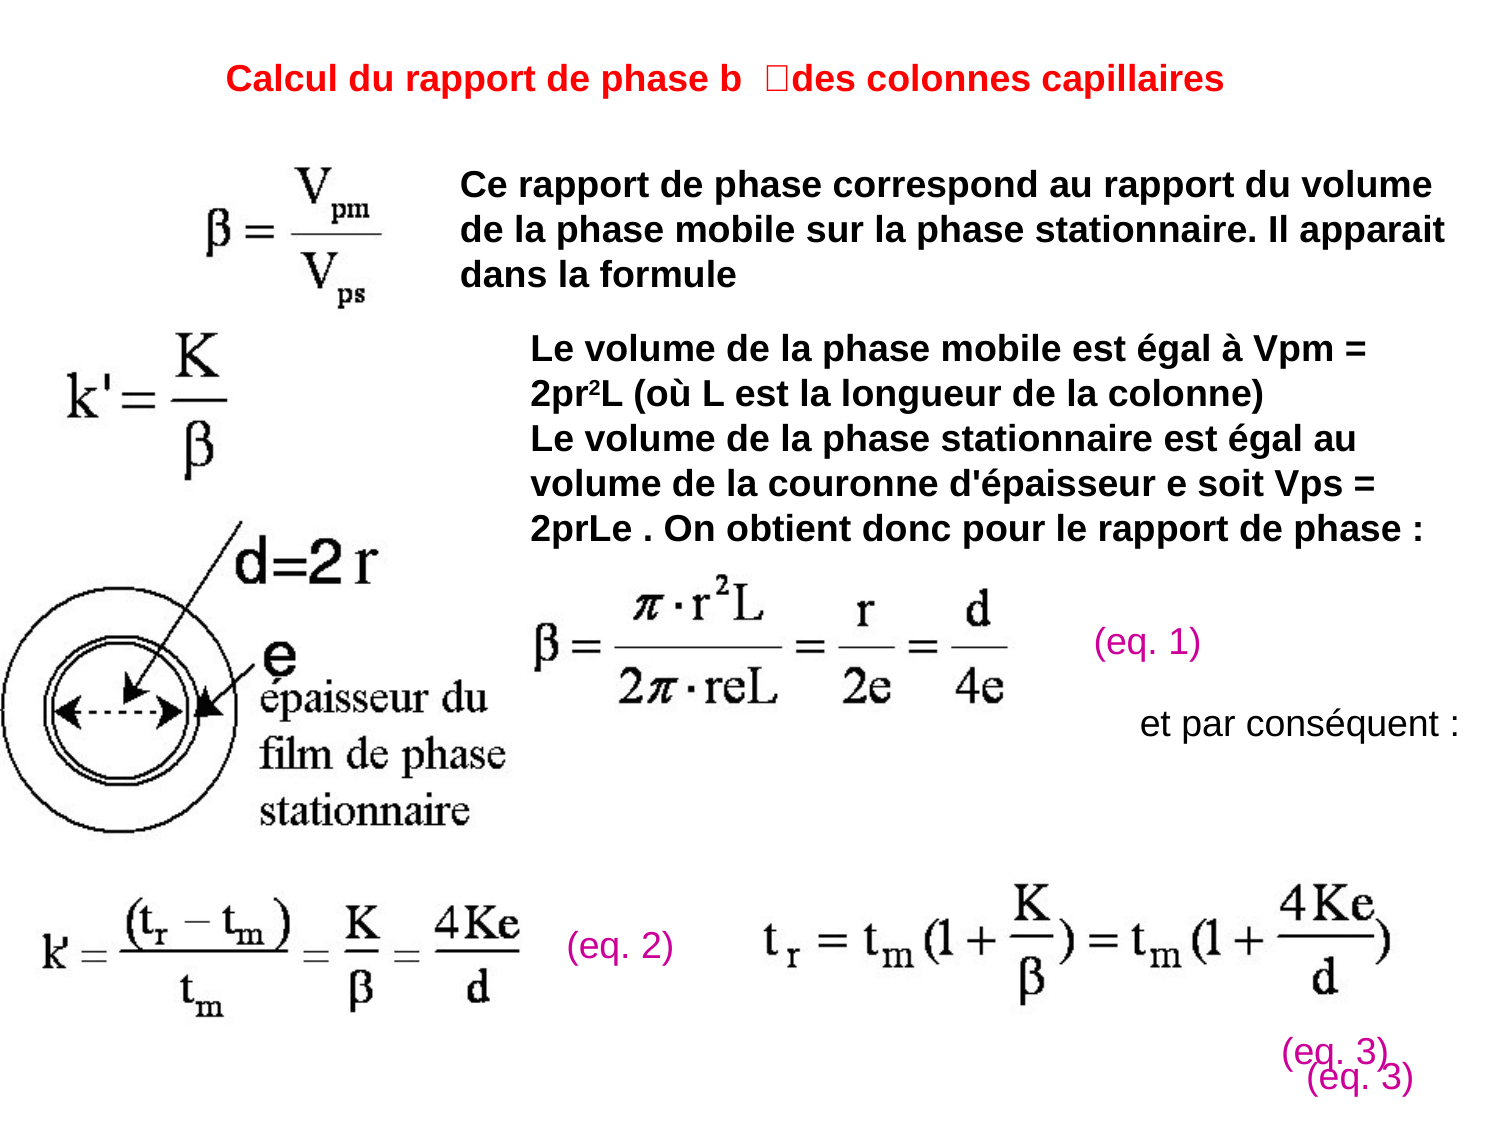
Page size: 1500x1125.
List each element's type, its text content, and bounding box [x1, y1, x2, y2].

text_box Ce rapport de phase correspond au rapport du volume de la phase mobile sur la phase stationnaire. Il apparait dans la formule [445, 152, 1465, 303]
text_box Le volume de la phase mobile est égal à Vpm = 2pr2L (où L est la longueur de la colonne) Le volume de la phase stationnaire est égal au volume de la couronne d'épaisseur e soit Vps = 2prLe . On obtient donc pour le rapport de phase : [515, 316, 1465, 602]
text_box (eq. 3) [1291, 1044, 1430, 1105]
picture [58, 152, 394, 494]
text_box (eq. 1) [1078, 609, 1217, 670]
picture [761, 878, 1401, 1016]
text_box (eq. 2) [551, 913, 690, 974]
text_box Calcul du rapport de phase b des colonnes capillaires [210, 46, 1325, 107]
text_box et par conséquent : [1124, 691, 1500, 752]
picture [0, 515, 1022, 871]
picture [34, 890, 530, 1026]
text_box (eq. 3) [1266, 1019, 1405, 1080]
